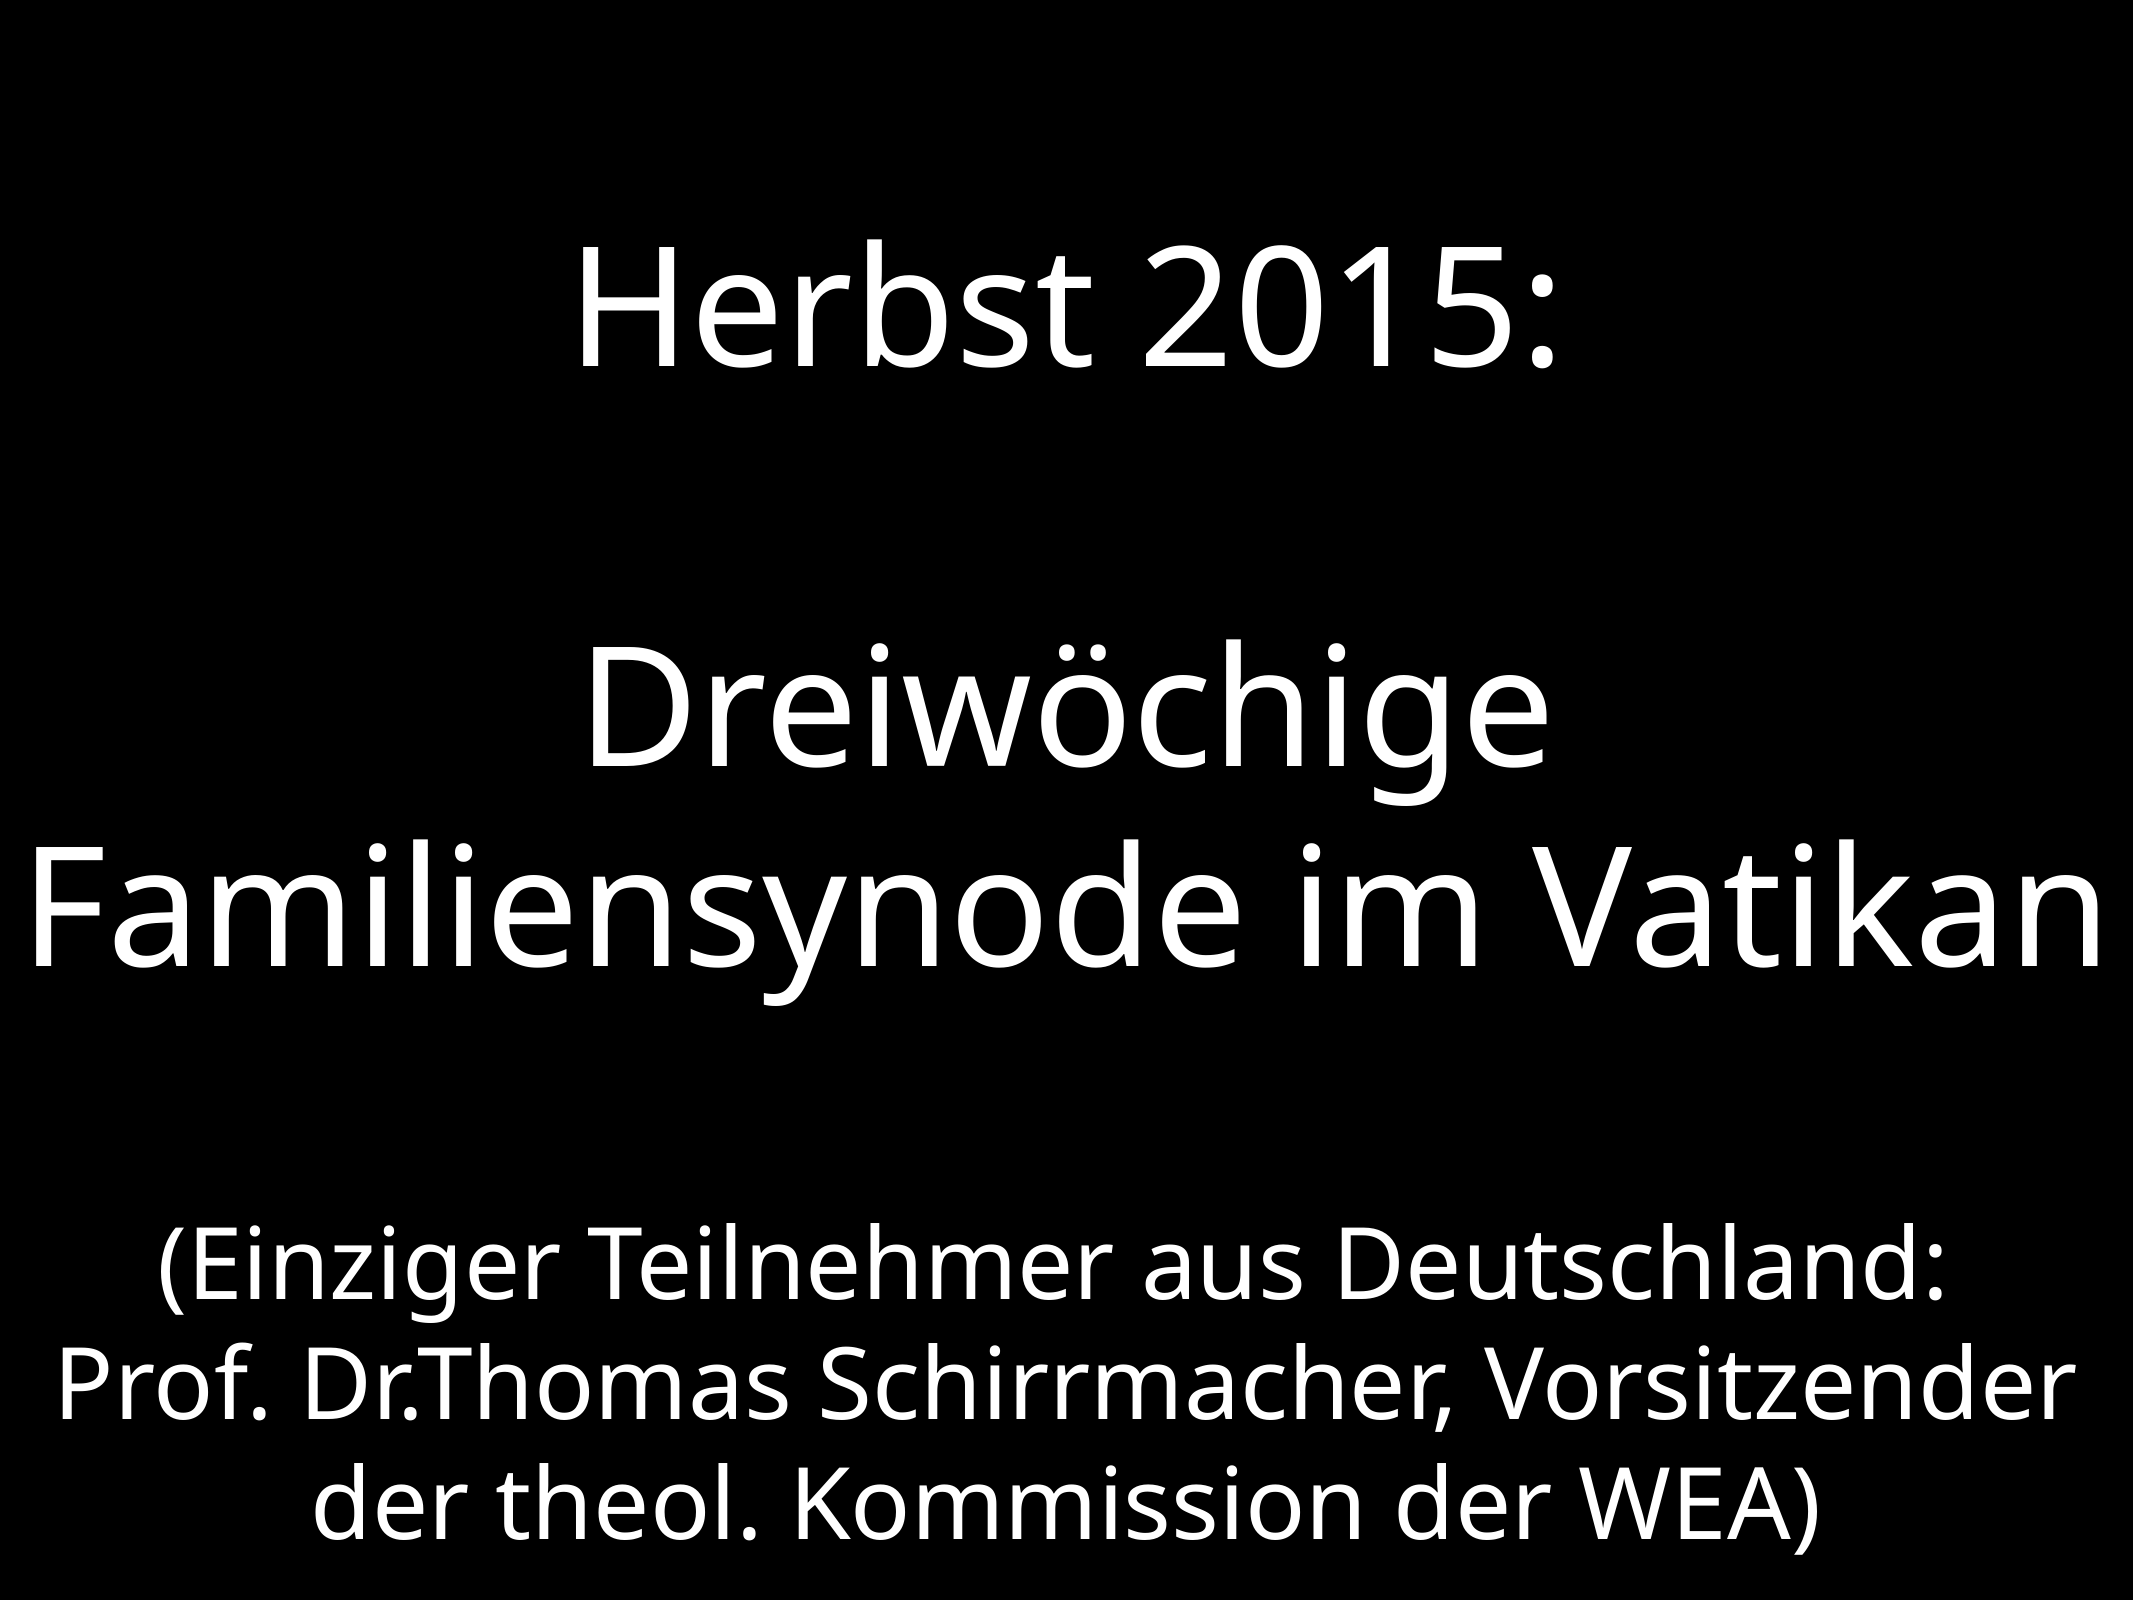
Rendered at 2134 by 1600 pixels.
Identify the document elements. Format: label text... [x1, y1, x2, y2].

title Herbst 2015: Dreiwöchige Familiensynode im Vatikan (Einziger Teilnehmer aus Deutschland: Prof. Dr.Thomas Schirrmacher, Vorsitzender der theol. Kommission der WEA) [0, 0, 2134, 1600]
